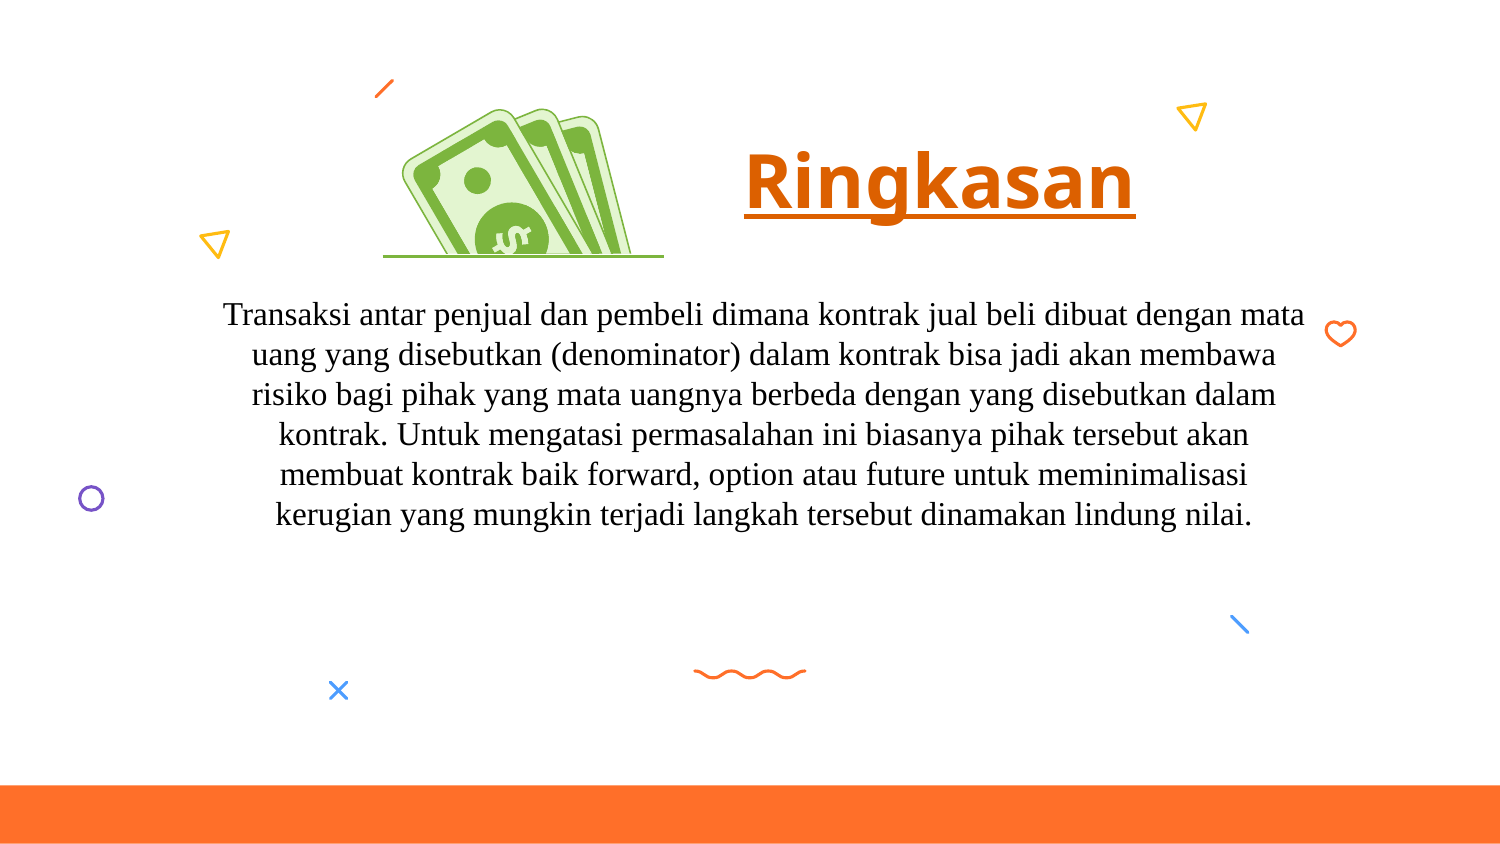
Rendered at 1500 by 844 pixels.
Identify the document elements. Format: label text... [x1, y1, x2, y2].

subtitle Transaksi antar penjual dan pembeli dimana kontrak jual beli dibuat dengan mata uang yang disebutkan (denominator) dalam kontrak bisa jadi akan membawa risiko bagi pihak yang mata uangnya berbeda dengan yang disebutkan dalam kontrak. Untuk mengatasi permasalahan ini biasanya pihak tersebut akan membuat kontrak baik forward, option atau future untuk meminimalisasi kerugian yang mungkin terjadi langkah tersebut dinamakan lindung nilai. [207, 277, 1323, 635]
title Ringkasan [707, 120, 1173, 236]
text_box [401, 108, 632, 254]
